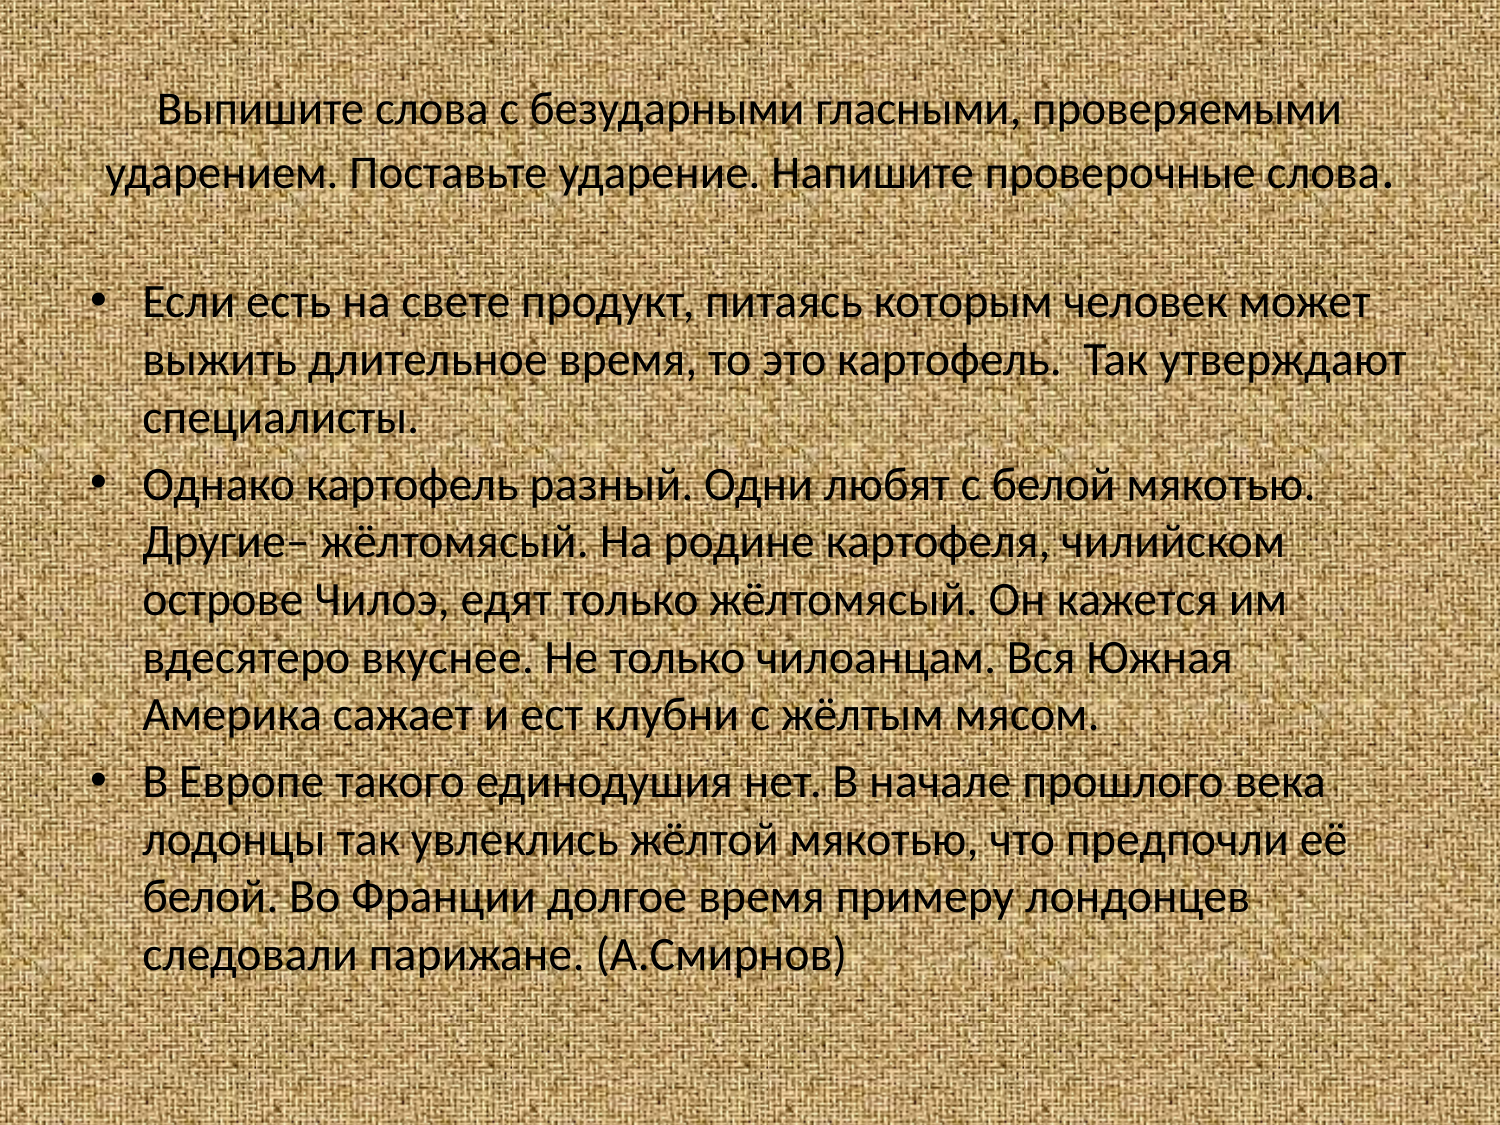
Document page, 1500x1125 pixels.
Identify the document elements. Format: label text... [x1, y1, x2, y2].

title Выпишите слова с безударными гласными, проверяемыми ударением. Поставьте ударение. Напишите проверочные слова. [75, 45, 1425, 233]
list Если есть на свете продукт, питаясь которым человек может выжить длительное время, то это картофель. Так утверждают специалисты. Однако картофель разный. Одни любят с белой мякотью. Другие– жёлтомясый. На родине картофеля, чилийском острове Чилоэ, едят только жёлтомясый. Он кажется им вдесятеро вкуснее. Не только чилоанцам. Вся Южная Америка сажает и ест клубни с жёлтым мясом. В Европе такого единодушия нет. В начале прошлого века лодонцы так увлеклись жёлтой мякотью, что предпочли её белой. Во Франции долгое время примеру лондонцев следовали парижане. (А.Смирнов) [75, 262, 1425, 1005]
picture [0, 0, 1500, 1125]
